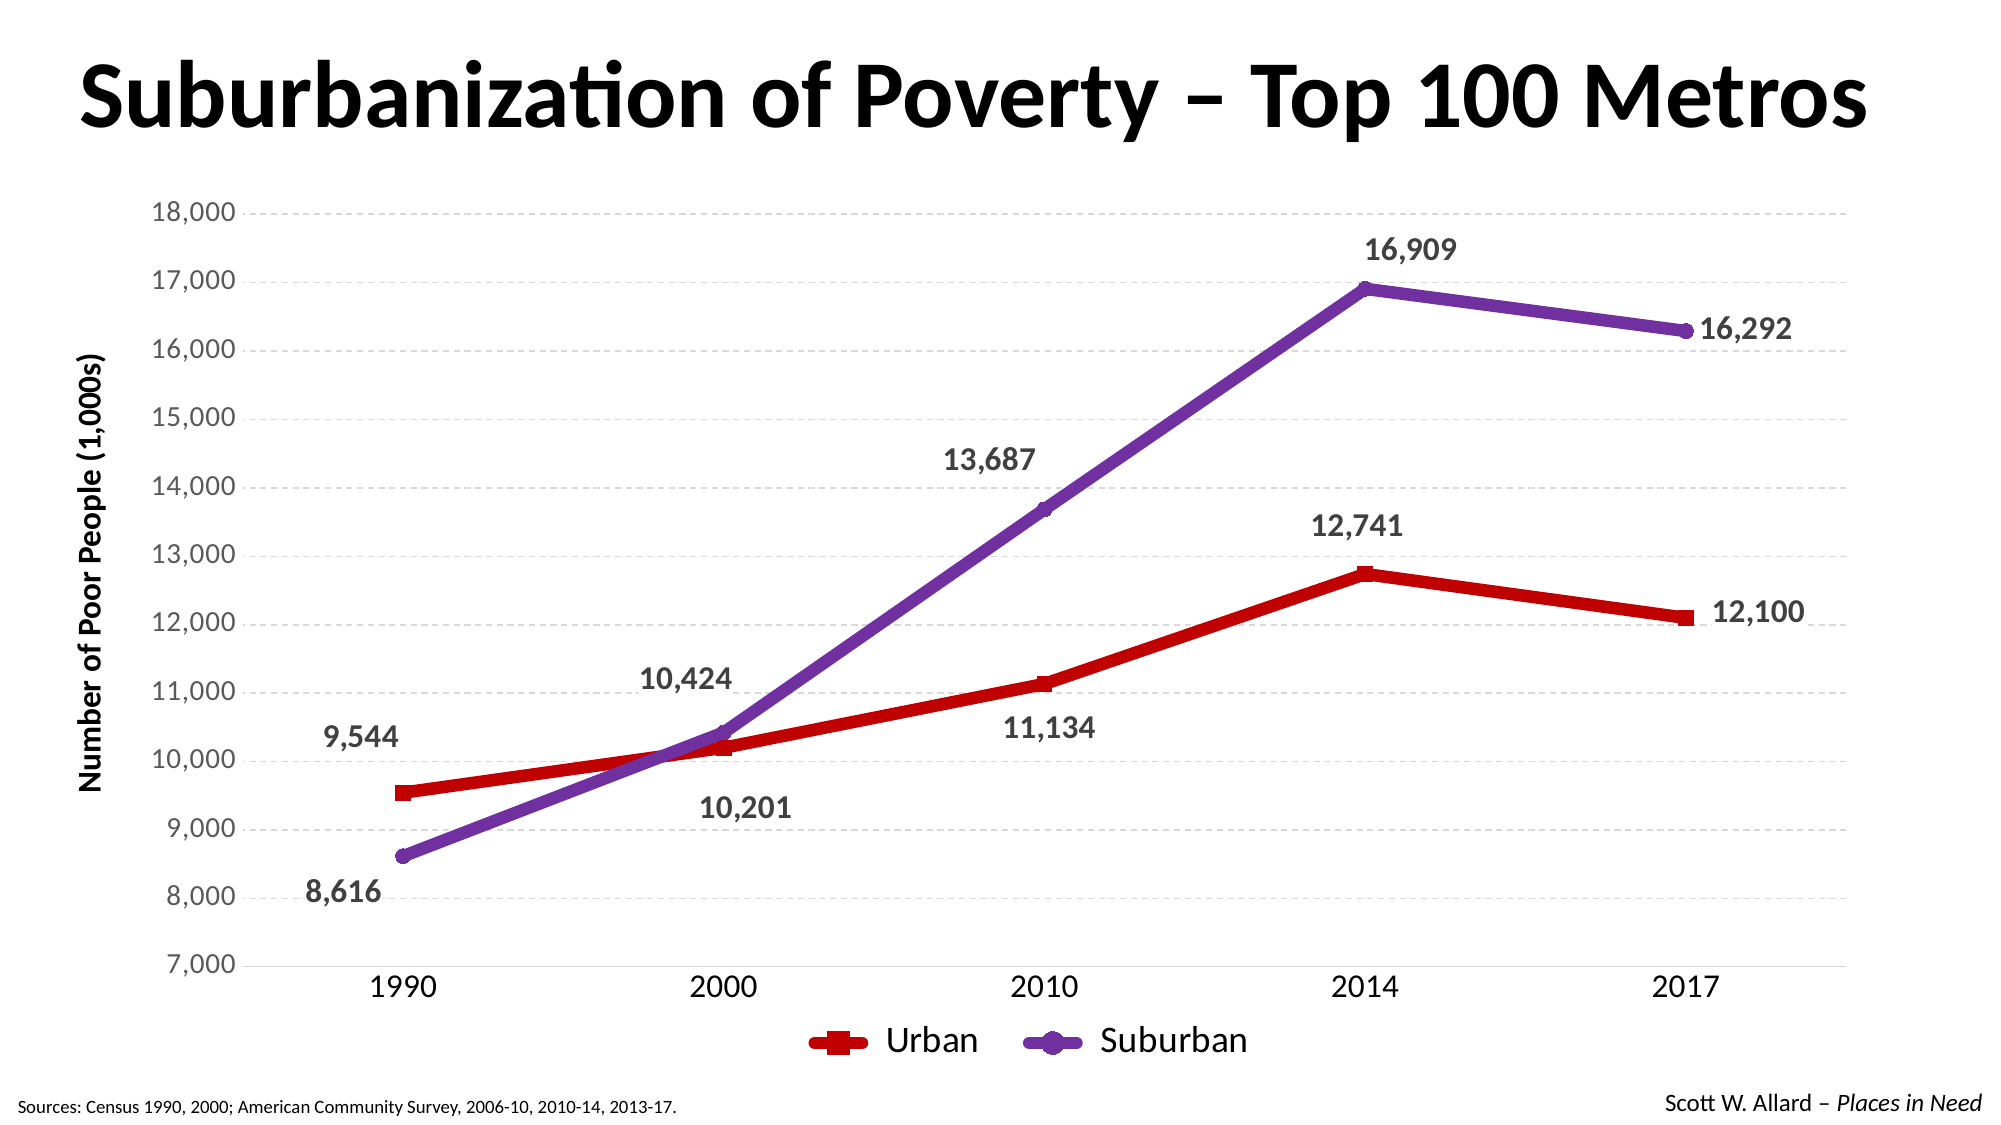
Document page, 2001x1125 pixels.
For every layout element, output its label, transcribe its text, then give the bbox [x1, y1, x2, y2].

text_box Scott W. Allard – Places in Need [1650, 1079, 1998, 1125]
text_box Suburbanization of Poverty – Top 100 Metros [64, 23, 1933, 154]
text_box Number of Poor People (1,000s) [59, 337, 115, 808]
text_box Sources: Census 1990, 2000; American Community Survey, 2006-10, 2010-14, 2013-17. [3, 1087, 692, 1125]
chart [115, 181, 1882, 1088]
